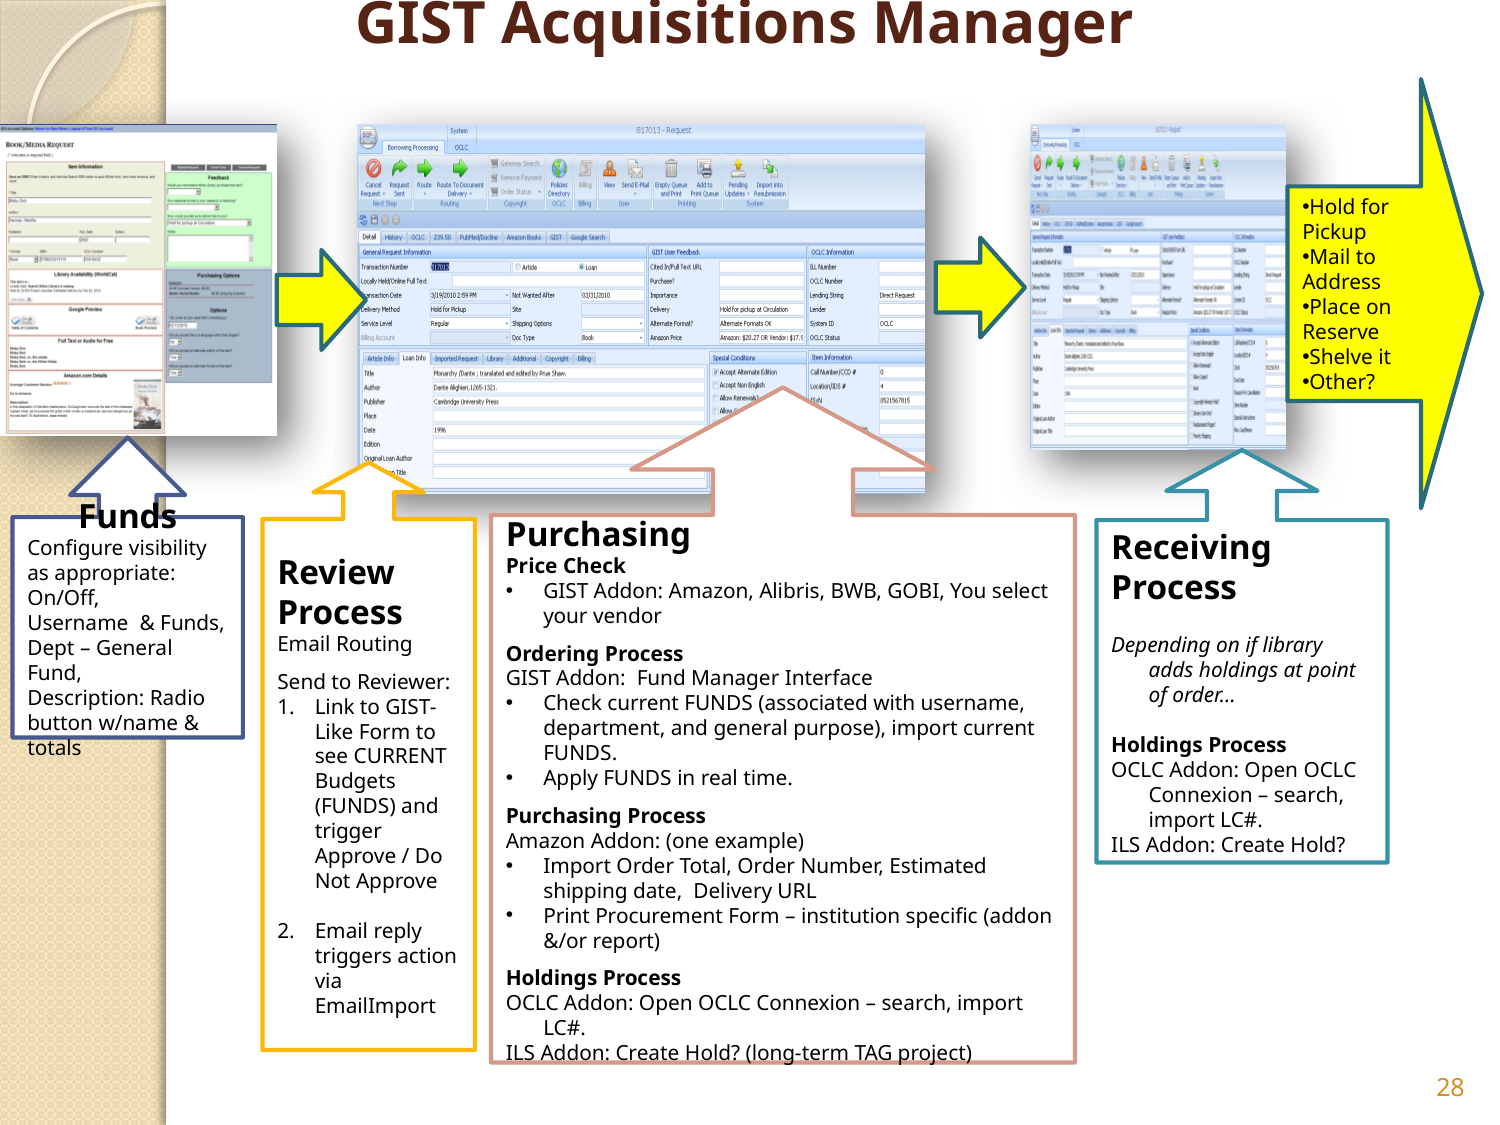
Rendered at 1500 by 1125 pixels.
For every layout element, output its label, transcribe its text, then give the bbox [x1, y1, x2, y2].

text_box [933, 235, 1023, 340]
text_box Review Process Email Routing Send to Reviewer: Link to GIST-Like Form to see CURRENT Budgets (FUNDS) and trigger Approve / Do Not Approve Email reply triggers action via EmailImport [260, 470, 478, 1053]
text_box Purchasing Price Check GIST Addon: Amazon, Alibris, BWB, GOBI, You select your vendor Ordering Process GIST Addon: Fund Manager Interface Check current FUNDS (associated with username, department, and general purpose), import current FUNDS. Apply FUNDS in real time. Purchasing Process Amazon Addon: (one example) Import Order Total, Order Number, Estimated shipping date, Delivery URL Print Procurement Form – institution specific (addon &/or report) Holdings Process OCLC Addon: Open OCLC Connexion – search, import LC#. ILS Addon: Create Hold? (long-term TAG project) [488, 506, 1078, 1065]
title GIST Acquisitions Manager [107, 0, 1383, 63]
picture [356, 124, 926, 494]
text_box Hold for Pickup Mail to Address Place on Reserve Shelve it Other? [1292, 77, 1485, 511]
text_box [284, 248, 349, 352]
text_box Funds Configure visibility as appropriate: On/Off, Username & Funds, Dept – General Fund, Description: Radio button w/name & totals [10, 447, 245, 740]
picture [1030, 124, 1286, 451]
picture [0, 124, 277, 436]
text_box Receiving Process Depending on if library adds holdings at point of order… Holdings Process OCLC Addon: Open OCLC Connexion – search, import LC#. ILS Addon: Create Hold? [1094, 462, 1390, 865]
slide_number 28 [1413, 1034, 1488, 1113]
